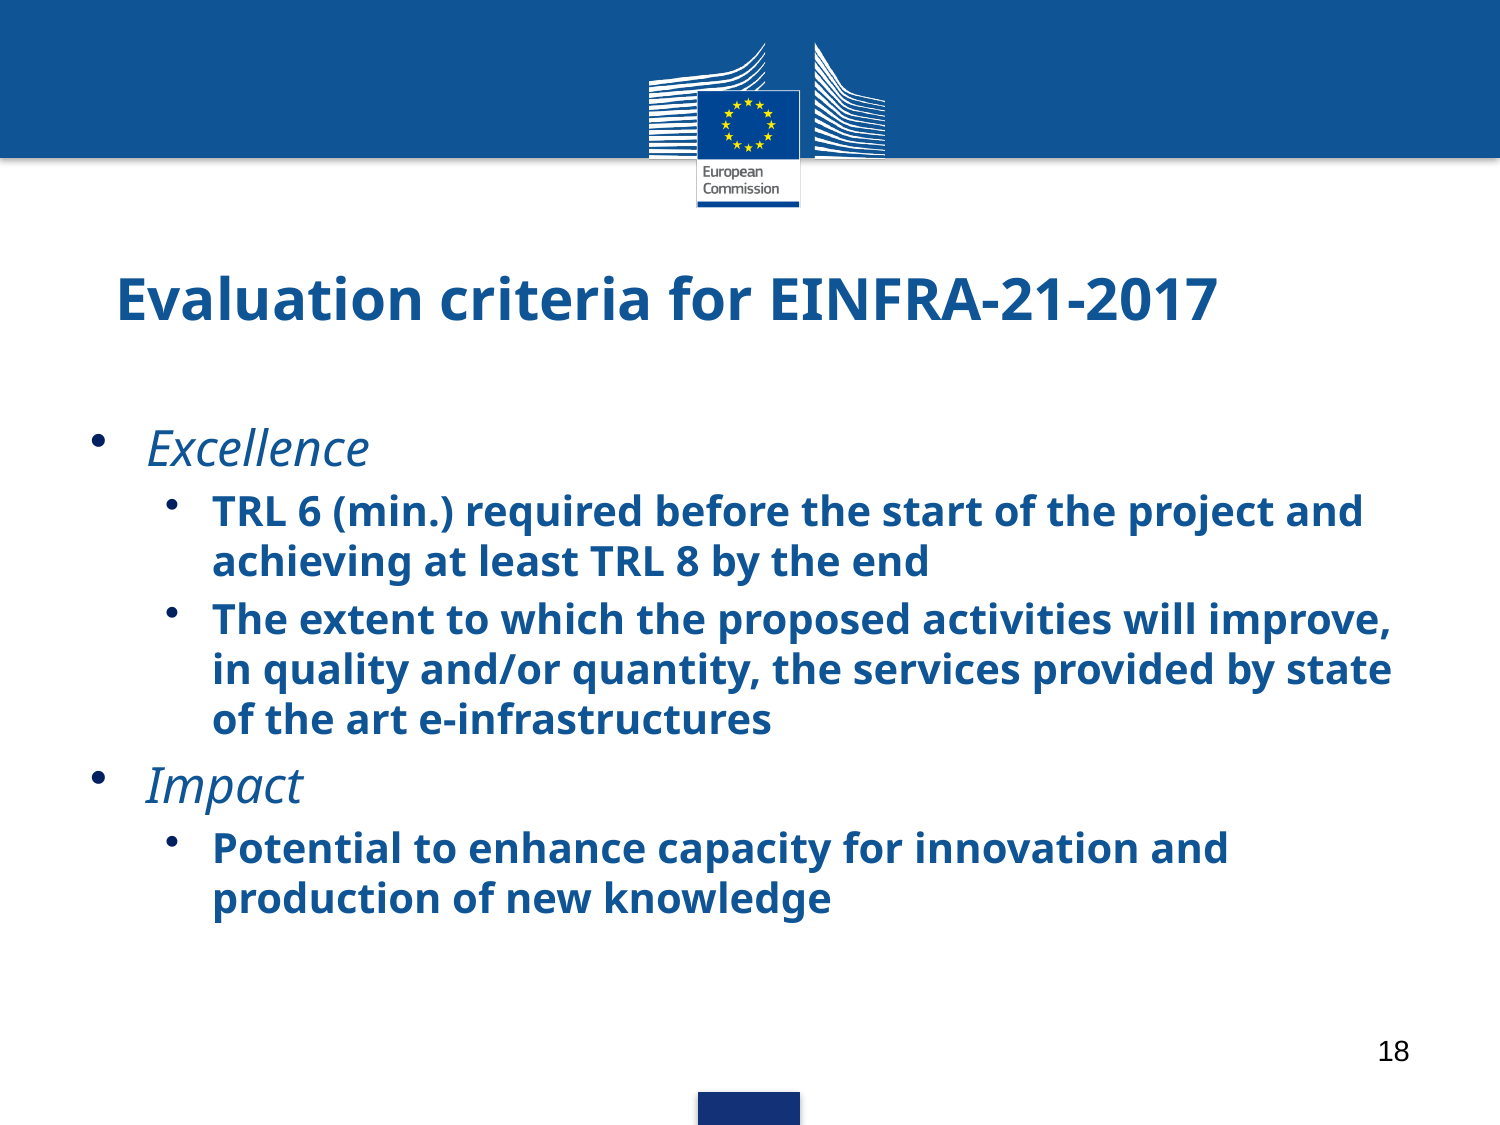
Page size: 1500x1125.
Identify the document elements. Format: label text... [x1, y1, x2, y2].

list Excellence TRL 6 (min.) required before the start of the project and achieving at least TRL 8 by the end The extent to which the proposed activities will improve, in quality and/or quantity, the services provided by state of the art e-infrastructures Impact Potential to enhance capacity for innovation and production of new knowledge [75, 408, 1425, 988]
slide_number 18 [1074, 1024, 1425, 1103]
title Evaluation criteria for EINFRA-21-2017 [41, 219, 1447, 374]
picture [649, 42, 885, 208]
